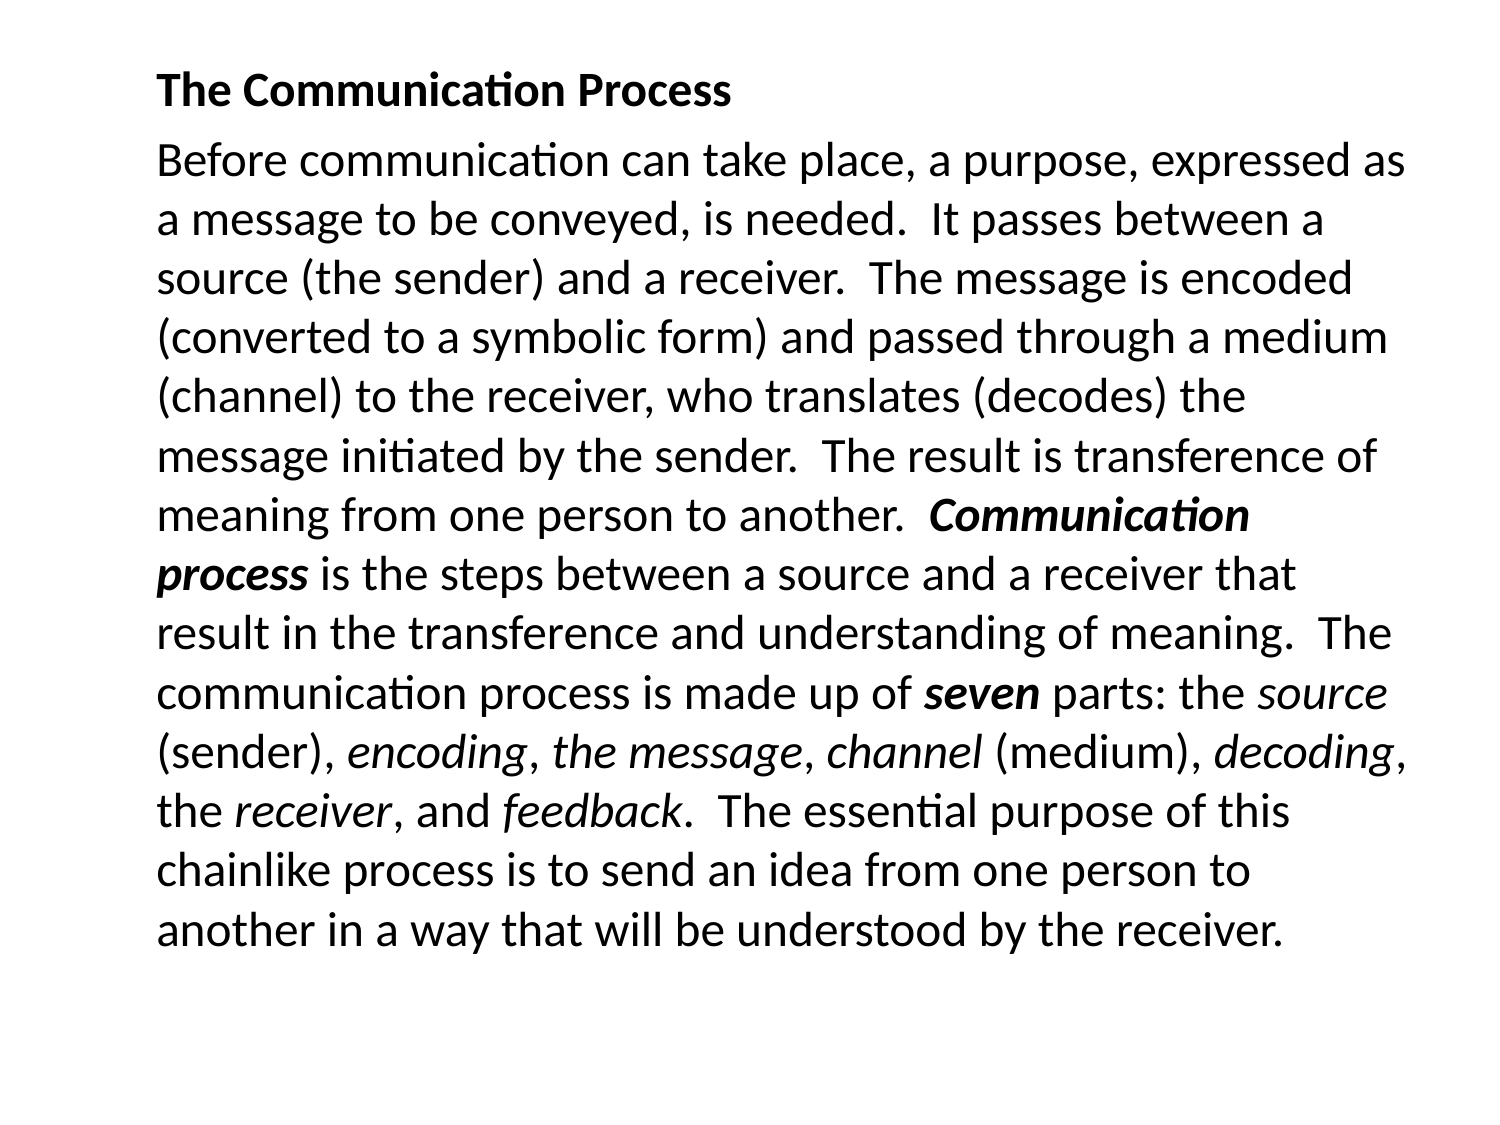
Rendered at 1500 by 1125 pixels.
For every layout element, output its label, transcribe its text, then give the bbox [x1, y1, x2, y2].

list The Communication Process Before communication can take place, a purpose, expressed as a message to be conveyed, is needed. It passes between a source (the sender) and a receiver. The message is encoded (converted to a symbolic form) and passed through a medium (channel) to the receiver, who translates (decodes) the message initiated by the sender. The result is transference of meaning from one person to another. Communication process is the steps between a source and a receiver that result in the transference and understanding of meaning. The communication process is made up of seven parts: the source (sender), encoding, the message, channel (medium), decoding, the receiver, and feedback. The essential purpose of this chainlike process is to send an idea from one person to another in a way that will be understood by the receiver. [87, 50, 1425, 975]
